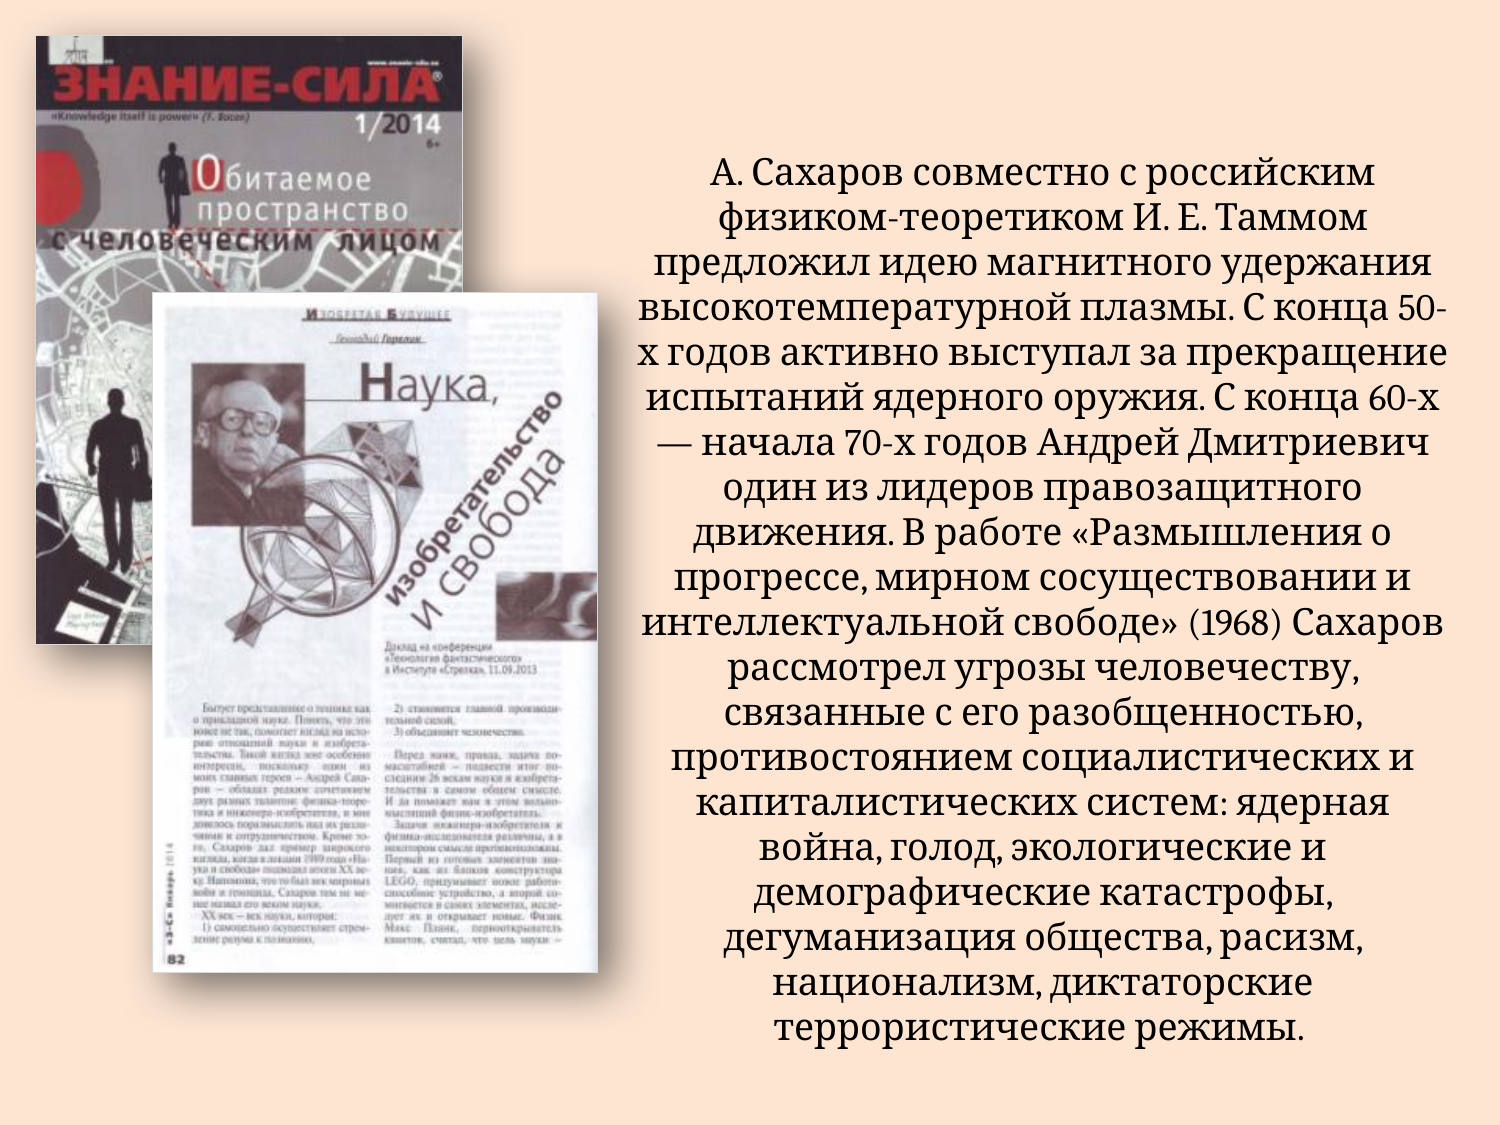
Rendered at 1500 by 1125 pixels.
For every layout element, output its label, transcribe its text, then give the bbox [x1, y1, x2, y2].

picture [34, 34, 599, 973]
text_box А. Сахаров совместно с российским физиком-теоретиком И. Е. Таммом предложил идею магнитного удержания высокотемпературной плазмы. С конца 50-х годов активно выступал за прекращение испытаний ядерного оружия. С конца 60-х — начала 70-х годов Андрей Дмитриевич один из лидеров правозащитного движения. В работе «Размышления о прогрессе, мирном сосуществовании и интеллектуальной свободе» (1968) Сахаров рассмотрел угрозы человечеству, связанные с его разобщенностью, противостоянием социалистических и капиталистических систем: ядерная война, голод, экологические и демографические катастрофы, дегуманизация общества, расизм, национализм, диктаторские террористические режимы. [621, 140, 1465, 1056]
